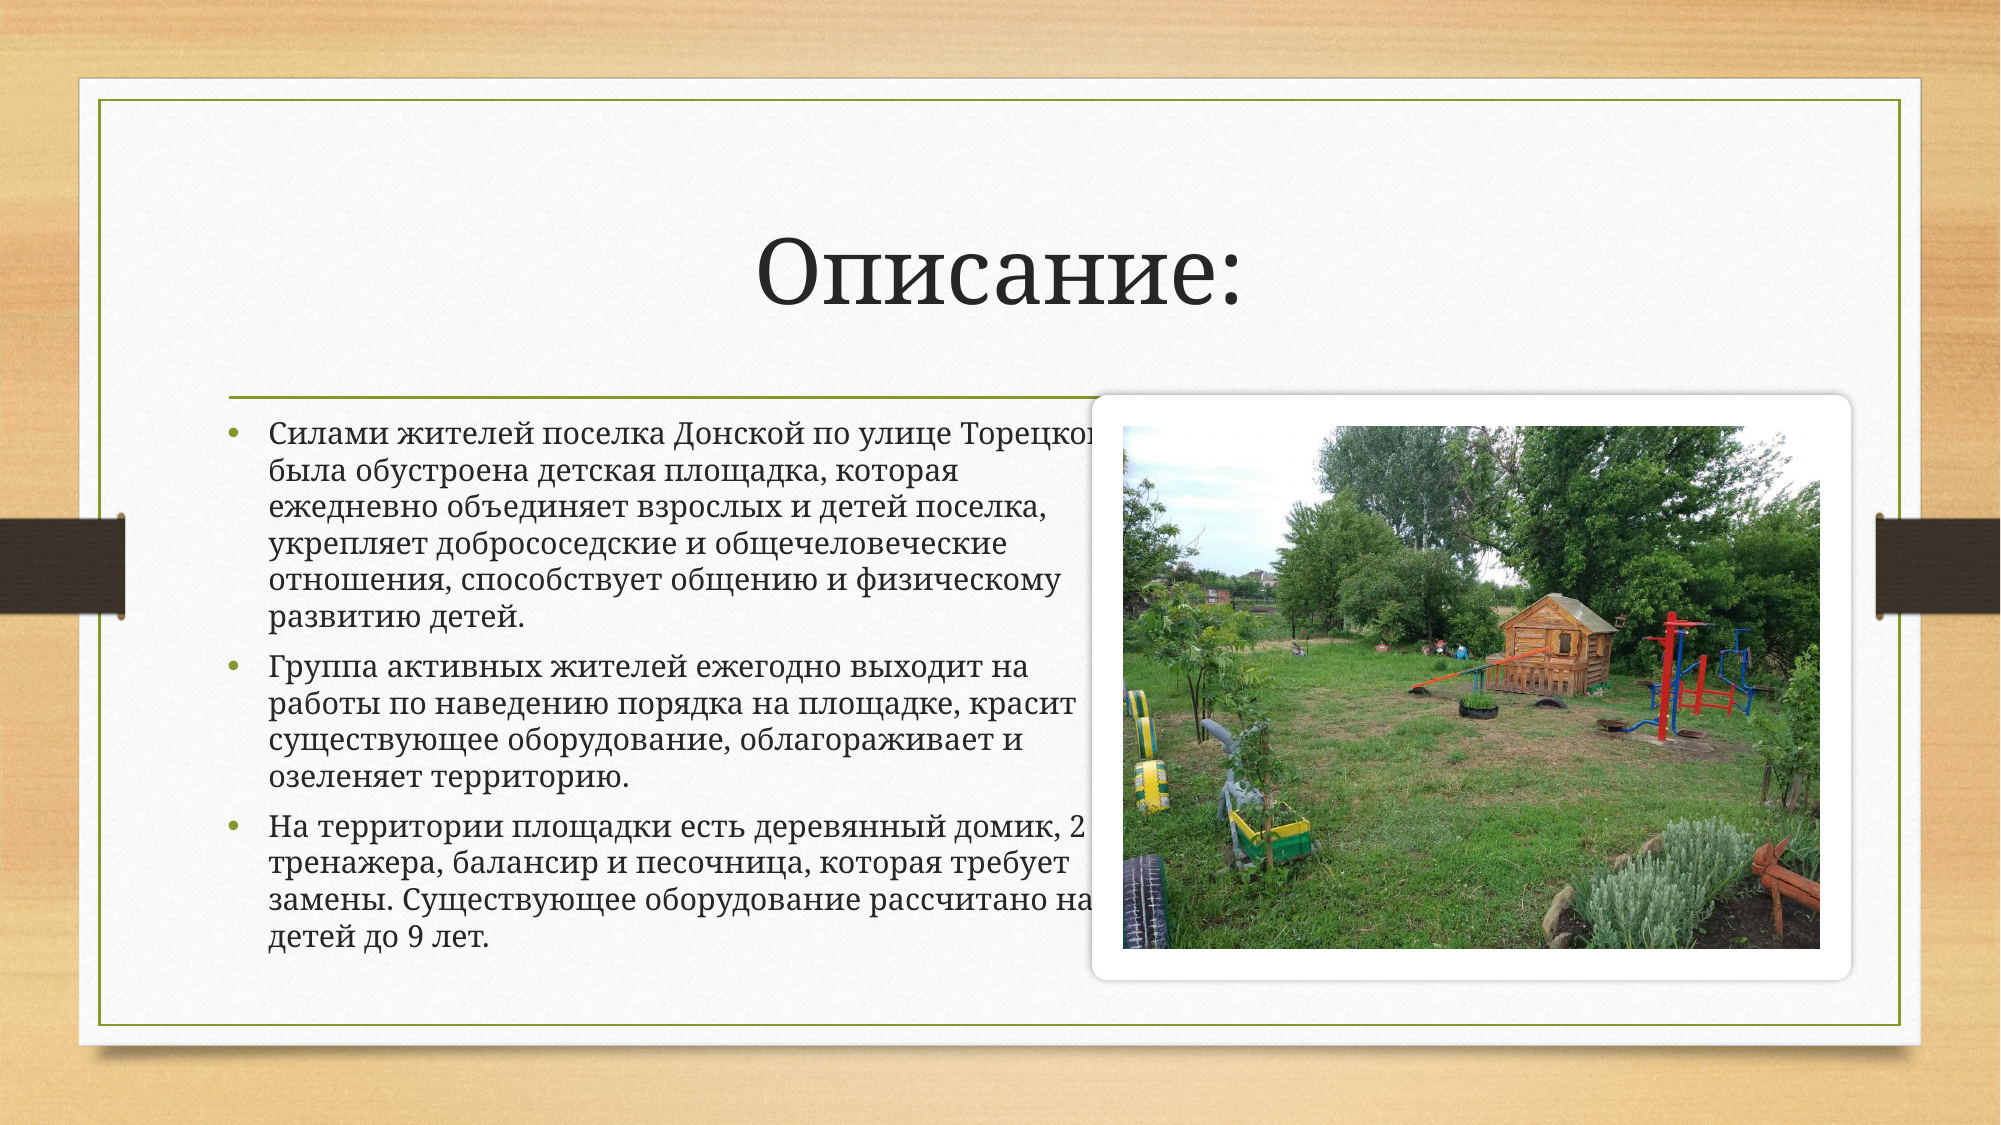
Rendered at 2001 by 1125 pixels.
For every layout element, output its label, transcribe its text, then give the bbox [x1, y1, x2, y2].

title Описание: [212, 161, 1788, 375]
list Силами жителей поселка Донской по улице Торецкой была обустроена детская площадка, которая ежедневно объединяет взрослых и детей поселка, укрепляет добрососедские и общечеловеческие отношения, способствует общению и физическому развитию детей. Группа активных жителей ежегодно выходит на работы по наведению порядка на площадке, красит существующее оборудование, облагораживает и озеленяет территорию. На территории площадки есть деревянный домик, 2 тренажера, балансир и песочница, которая требует замены. Существующее оборудование рассчитано на детей до 9 лет. [212, 406, 1086, 964]
picture [0, 0, 2001, 1125]
